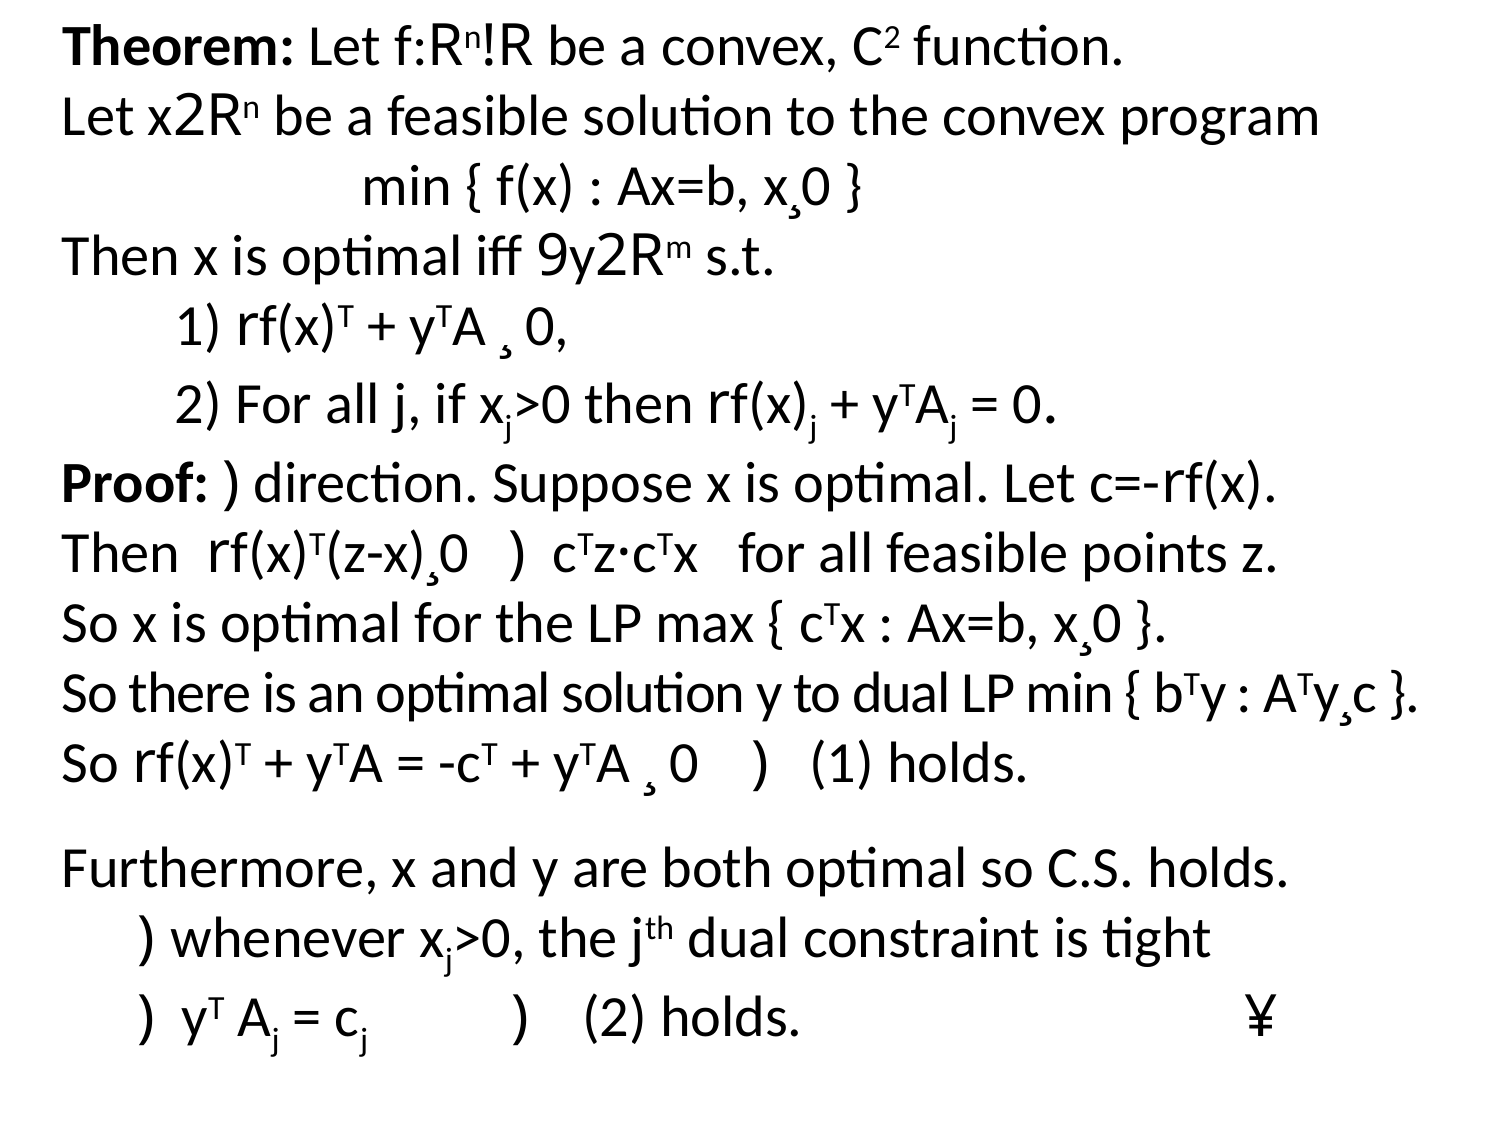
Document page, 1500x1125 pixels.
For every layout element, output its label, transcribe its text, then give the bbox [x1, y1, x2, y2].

list Theorem: Let f:Rn!R be a convex, C2 function. Let x2Rn be a feasible solution to the convex program min { f(x) : Ax=b, x¸0 } Then x is optimal iff 9y2Rm s.t. rf(x)T + yTA ¸ 0, For all j, if xj>0 then rf(x)j + yTAj = 0. Proof: ) direction. Suppose x is optimal. Let c=-rf(x). Then rf(x)T(z-x)¸0 ) cTz·cTx for all feasible points z. So x is optimal for the LP max { cTx : Ax=b, x¸0 }. So there is an optimal solution y to dual LP min { bTy : ATy¸c }. So rf(x)T + yTA = -cT + yTA ¸ 0 ) (1) holds. Furthermore, x and y are both optimal so C.S. holds. ) whenever xj>0, the jth dual constraint is tight ) yT Aj = cj ) (2) holds. ¥ [46, 0, 1471, 1078]
